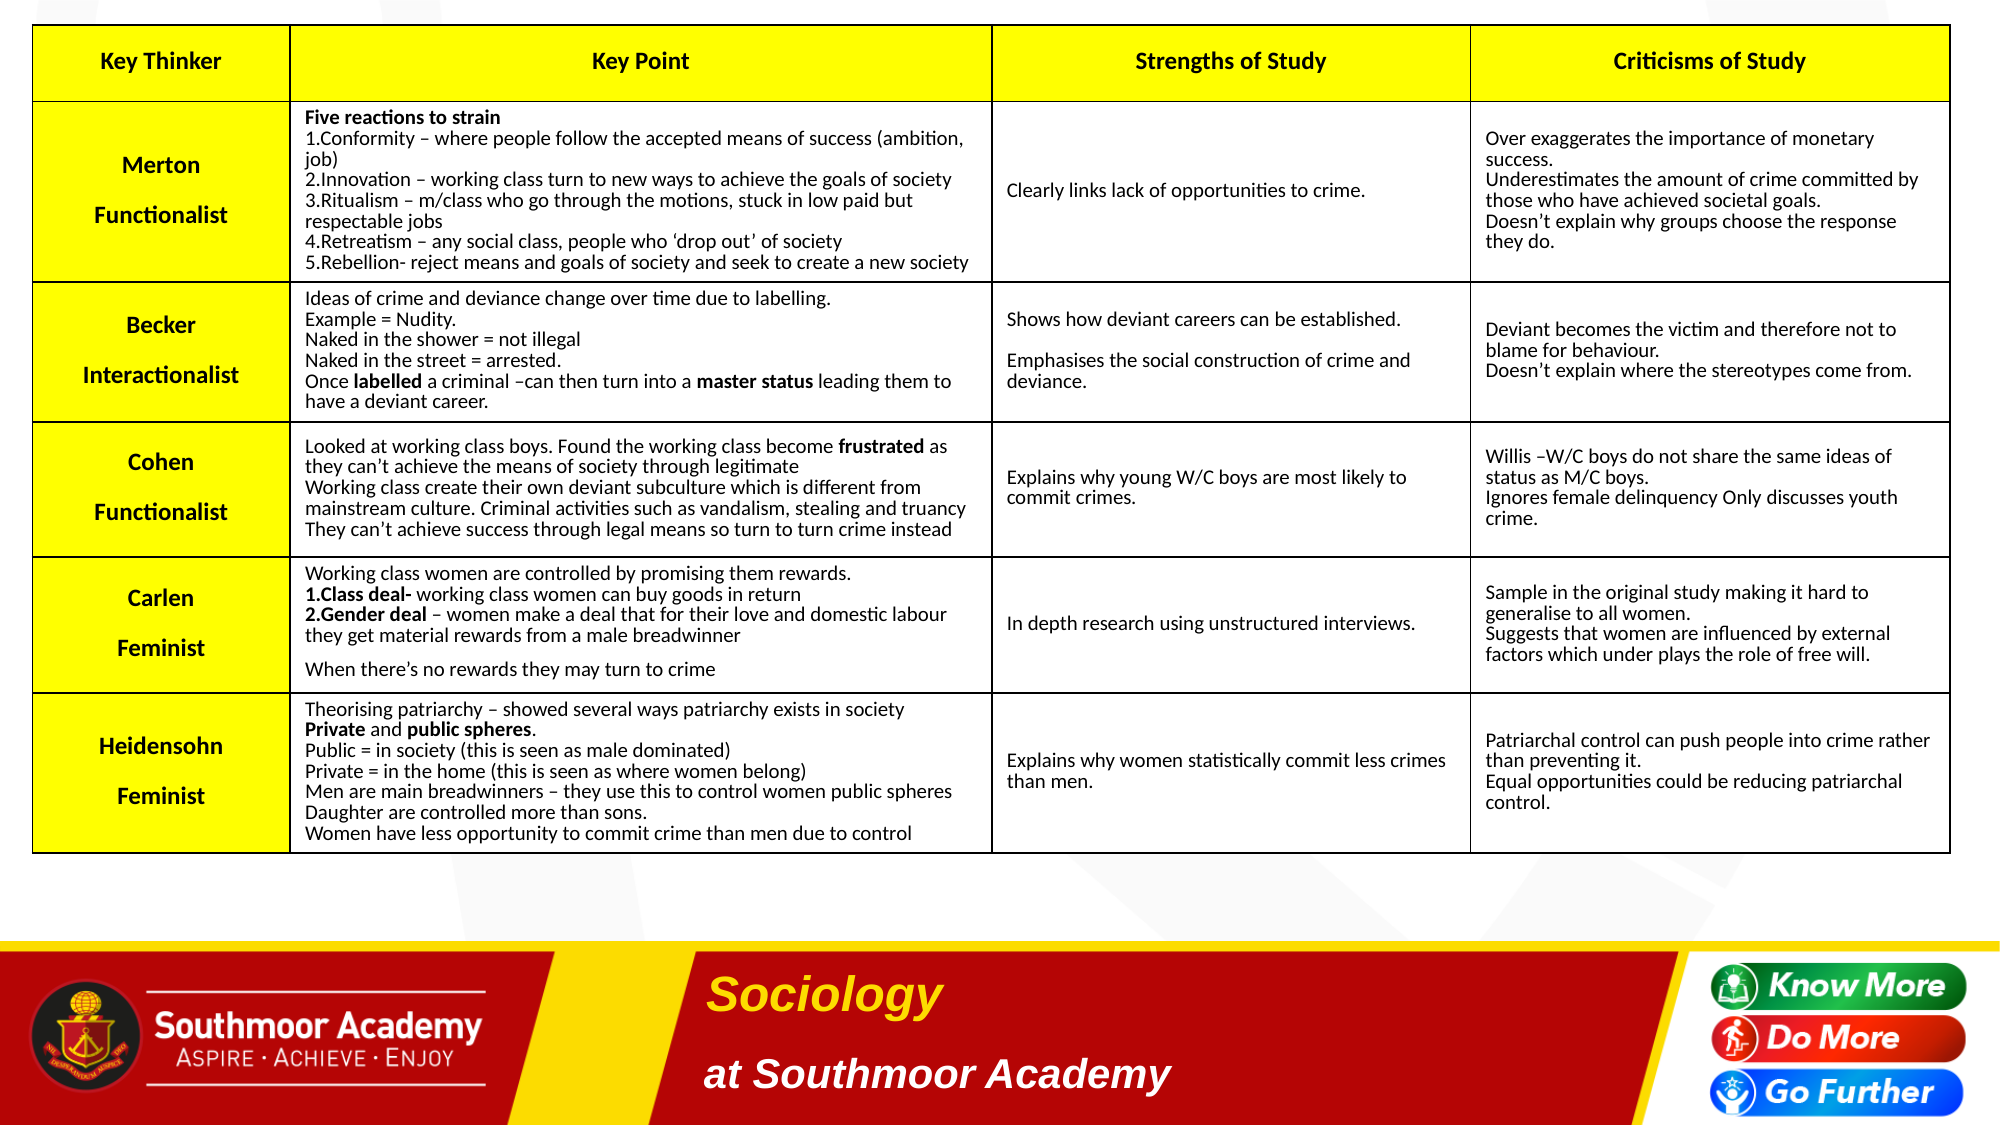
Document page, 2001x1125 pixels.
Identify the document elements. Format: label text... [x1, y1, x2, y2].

table_cell Merton Functionalist [33, 102, 289, 281]
table_cell Deviant becomes the victim and therefore not to blame for behaviour. Doesn’t explain where the stereotypes come from. [1471, 283, 1949, 421]
table_header Key Thinker [33, 26, 289, 101]
table_cell Five reactions to strain 1.Conformity – where people follow the accepted means of success (ambition, job) 2.Innovation – working class turn to new ways to achieve the goals of society 3.Ritualism – m/class who go through the motions, stuck in low paid but respectable jobs 4.Retreatism – any social class, people who ‘drop out’ of society 5.Rebellion- reject means and goals of society and seek to create a new society [291, 102, 991, 281]
table_cell Clearly links lack of opportunities to crime. [993, 102, 1470, 281]
table_header Criticisms of Study [1471, 26, 1949, 101]
table_cell Ideas of crime and deviance change over time due to labelling. Example = Nudity. Naked in the shower = not illegal Naked in the street = arrested. Once labelled a criminal –can then turn into a master status leading them to have a deviant career. [291, 283, 991, 421]
table_cell Explains why young W/C boys are most likely to commit crimes. [993, 423, 1470, 556]
table_cell Theorising patriarchy – showed several ways patriarchy exists in society Private and public spheres. Public = in society (this is seen as male dominated) Private = in the home (this is seen as where women belong) Men are main breadwinners – they use this to control women public spheres Daughter are controlled more than sons. Women have less opportunity to commit crime than men due to control [291, 694, 991, 852]
table_cell Carlen Feminist [33, 558, 289, 692]
table_header Strengths of Study [993, 26, 1470, 101]
table_cell Shows how deviant careers can be established. Emphasises the social construction of crime and deviance. [993, 283, 1470, 421]
table_cell In depth research using unstructured interviews. [993, 558, 1470, 692]
table_cell Cohen Functionalist [33, 423, 289, 556]
table_cell Over exaggerates the importance of monetary success. Underestimates the amount of crime committed by those who have achieved societal goals. Doesn’t explain why groups choose the response they do. [1471, 102, 1949, 281]
table_cell Sample in the original study making it hard to generalise to all women. Suggests that women are influenced by external factors which under plays the role of free will. [1471, 558, 1949, 692]
table_cell Heidensohn Feminist [33, 694, 289, 852]
table_cell Patriarchal control can push people into crime rather than preventing it. Equal opportunities could be reducing patriarchal control. [1471, 694, 1949, 852]
table_header Key Point [291, 26, 991, 101]
table_cell Working class women are controlled by promising them rewards. 1.Class deal- working class women can buy goods in return 2.Gender deal – women make a deal that for their love and domestic labour they get material rewards from a male breadwinner When there’s no rewards they may turn to crime [291, 558, 991, 692]
title Sociology [691, 963, 1838, 1029]
picture [0, 0, 2000, 1125]
table_cell Explains why women statistically commit less crimes than men. [993, 694, 1470, 852]
table_cell Becker Interactionalist [33, 283, 289, 421]
table_cell Willis –W/C boys do not share the same ideas of status as M/C boys. Ignores female delinquency Only discusses youth crime. [1471, 423, 1949, 556]
table_cell Looked at working class boys. Found the working class become frustrated as they can’t achieve the means of society through legitimate Working class create their own deviant subculture which is different from mainstream culture. Criminal activities such as vandalism, stealing and truancy They can’t achieve success through legal means so turn to turn crime instead [291, 423, 991, 556]
